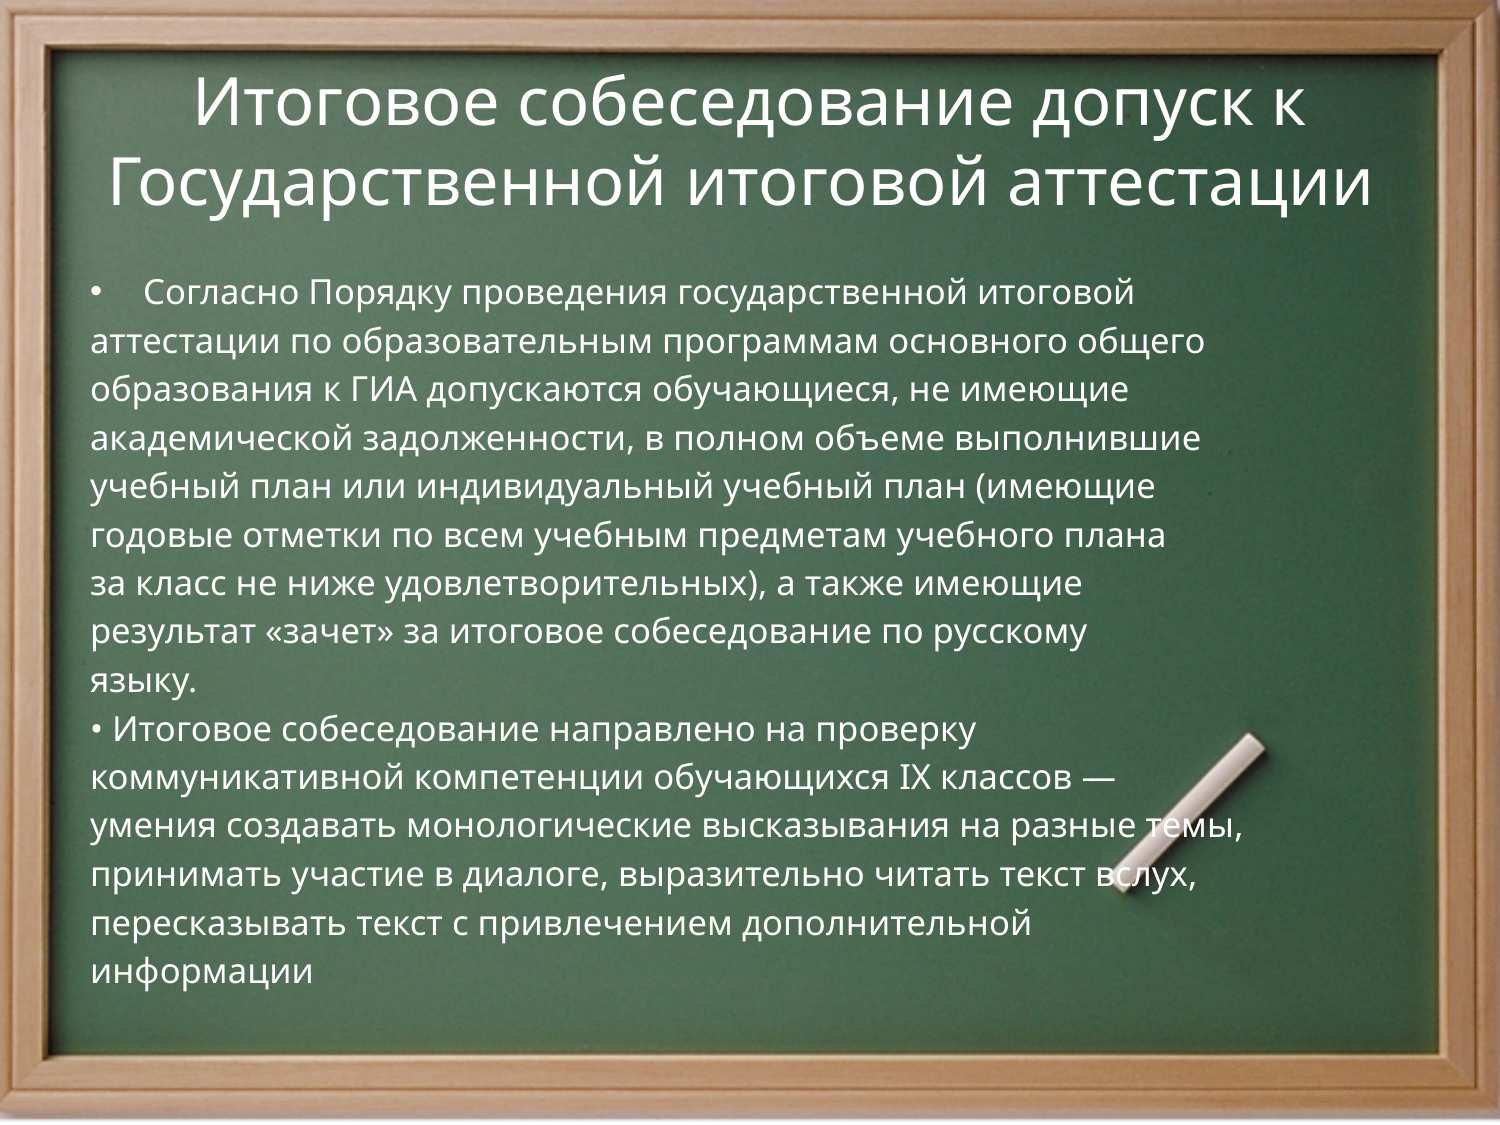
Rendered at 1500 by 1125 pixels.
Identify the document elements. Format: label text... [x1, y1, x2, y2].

picture [0, 0, 1500, 1125]
title Итоговое собеседование допуск к Государственной итоговой аттестации [75, 45, 1425, 233]
list Согласно Порядку проведения государственной итоговой аттестации по образовательным программам основного общего образования к ГИА допускаются обучающиеся, не имеющие академической задолженности, в полном объеме выполнившие учебный план или индивидуальный учебный план (имеющие годовые отметки по всем учебным предметам учебного плана за класс не ниже удовлетворительных), а также имеющие результат «зачет» за итоговое собеседование по русскому языку. • Итоговое собеседование направлено на проверку коммуникативной компетенции обучающихся IX классов — умения создавать монологические высказывания на разные темы, принимать участие в диалоге, выразительно читать текст вслух, пересказывать текст с привлечением дополнительной информации [75, 262, 1425, 1005]
